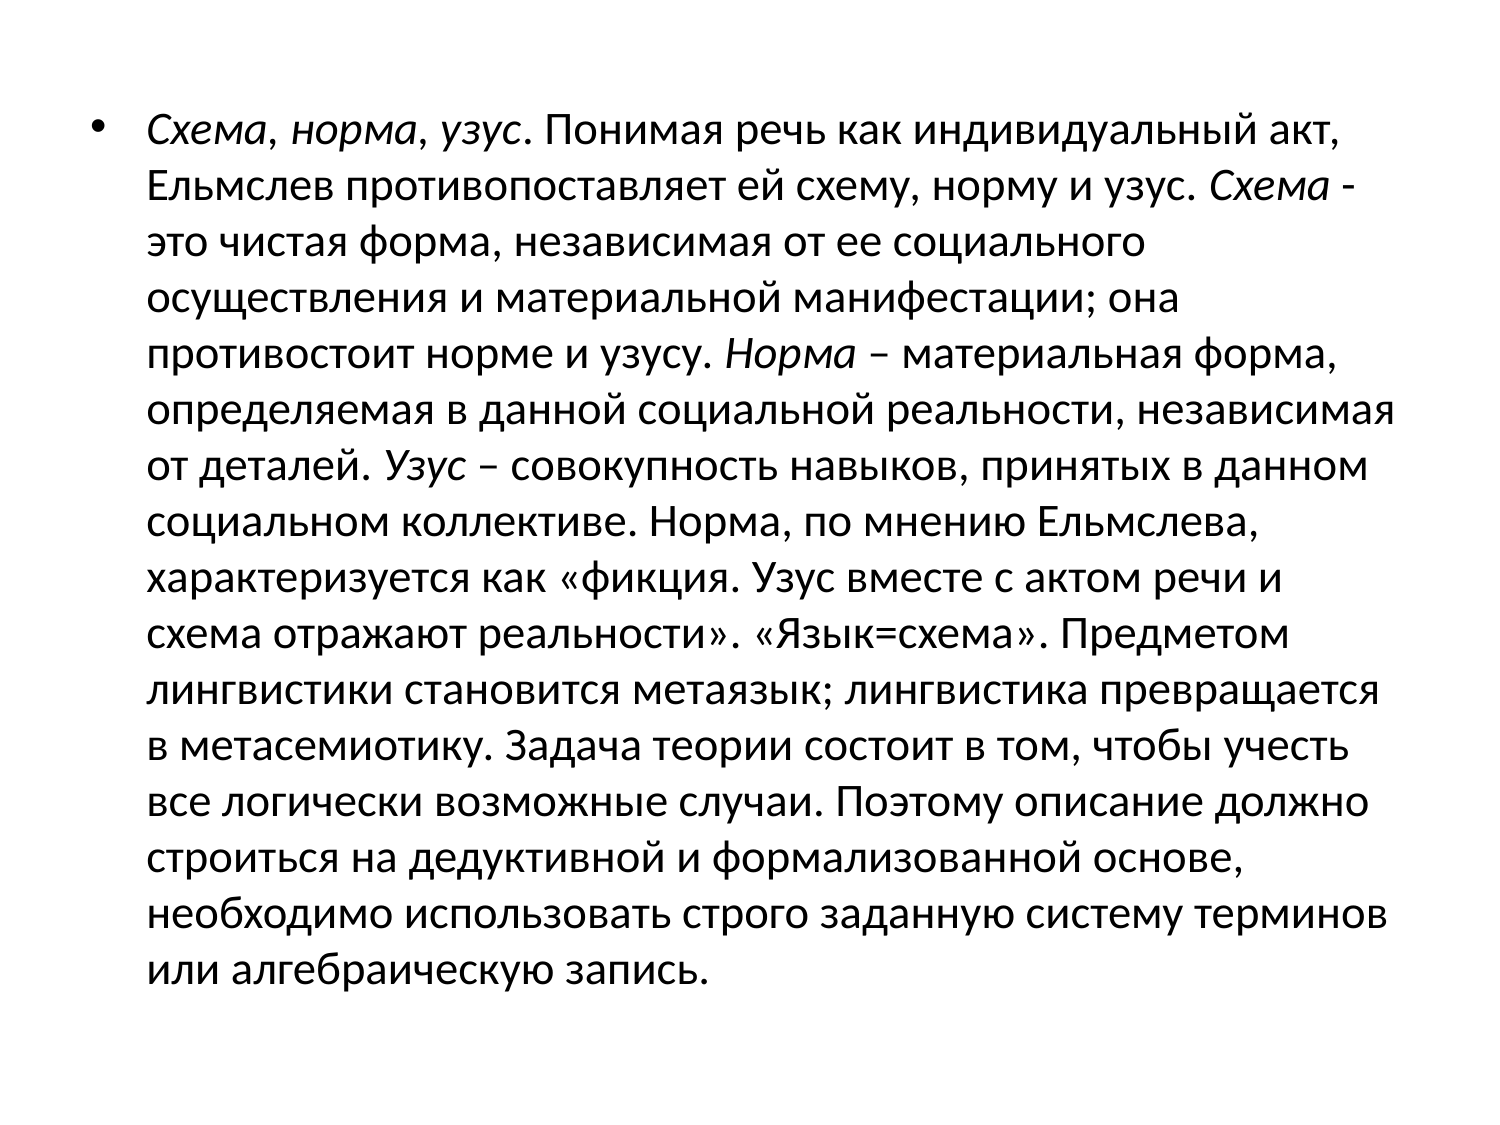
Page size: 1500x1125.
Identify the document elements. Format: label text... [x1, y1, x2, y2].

list Схема, норма, узус. Понимая речь как индивидуальный акт, Ельмслев противопоставляет ей схему, норму и узус. Схема - это чистая форма, независимая от ее социального осуществления и материальной манифестации; она противостоит норме и узусу. Норма – материальная форма, определяемая в данной социальной реальности, независимая от деталей. Узус – совокупность навыков, принятых в данном социальном коллективе. Норма, по мнению Ельмслева, характеризуется как «фикция. Узус вместе с актом речи и схема отражают реальности». «Язык=схема». Предметом лингвистики становится метаязык; лингвистика превращается в метасемиотику. Задача теории состоит в том, чтобы учесть все логически возможные случаи. Поэтому описание должно строиться на дедуктивной и формализованной основе, необходимо использовать строго заданную систему терминов или алгебраическую запись. [75, 90, 1425, 1005]
